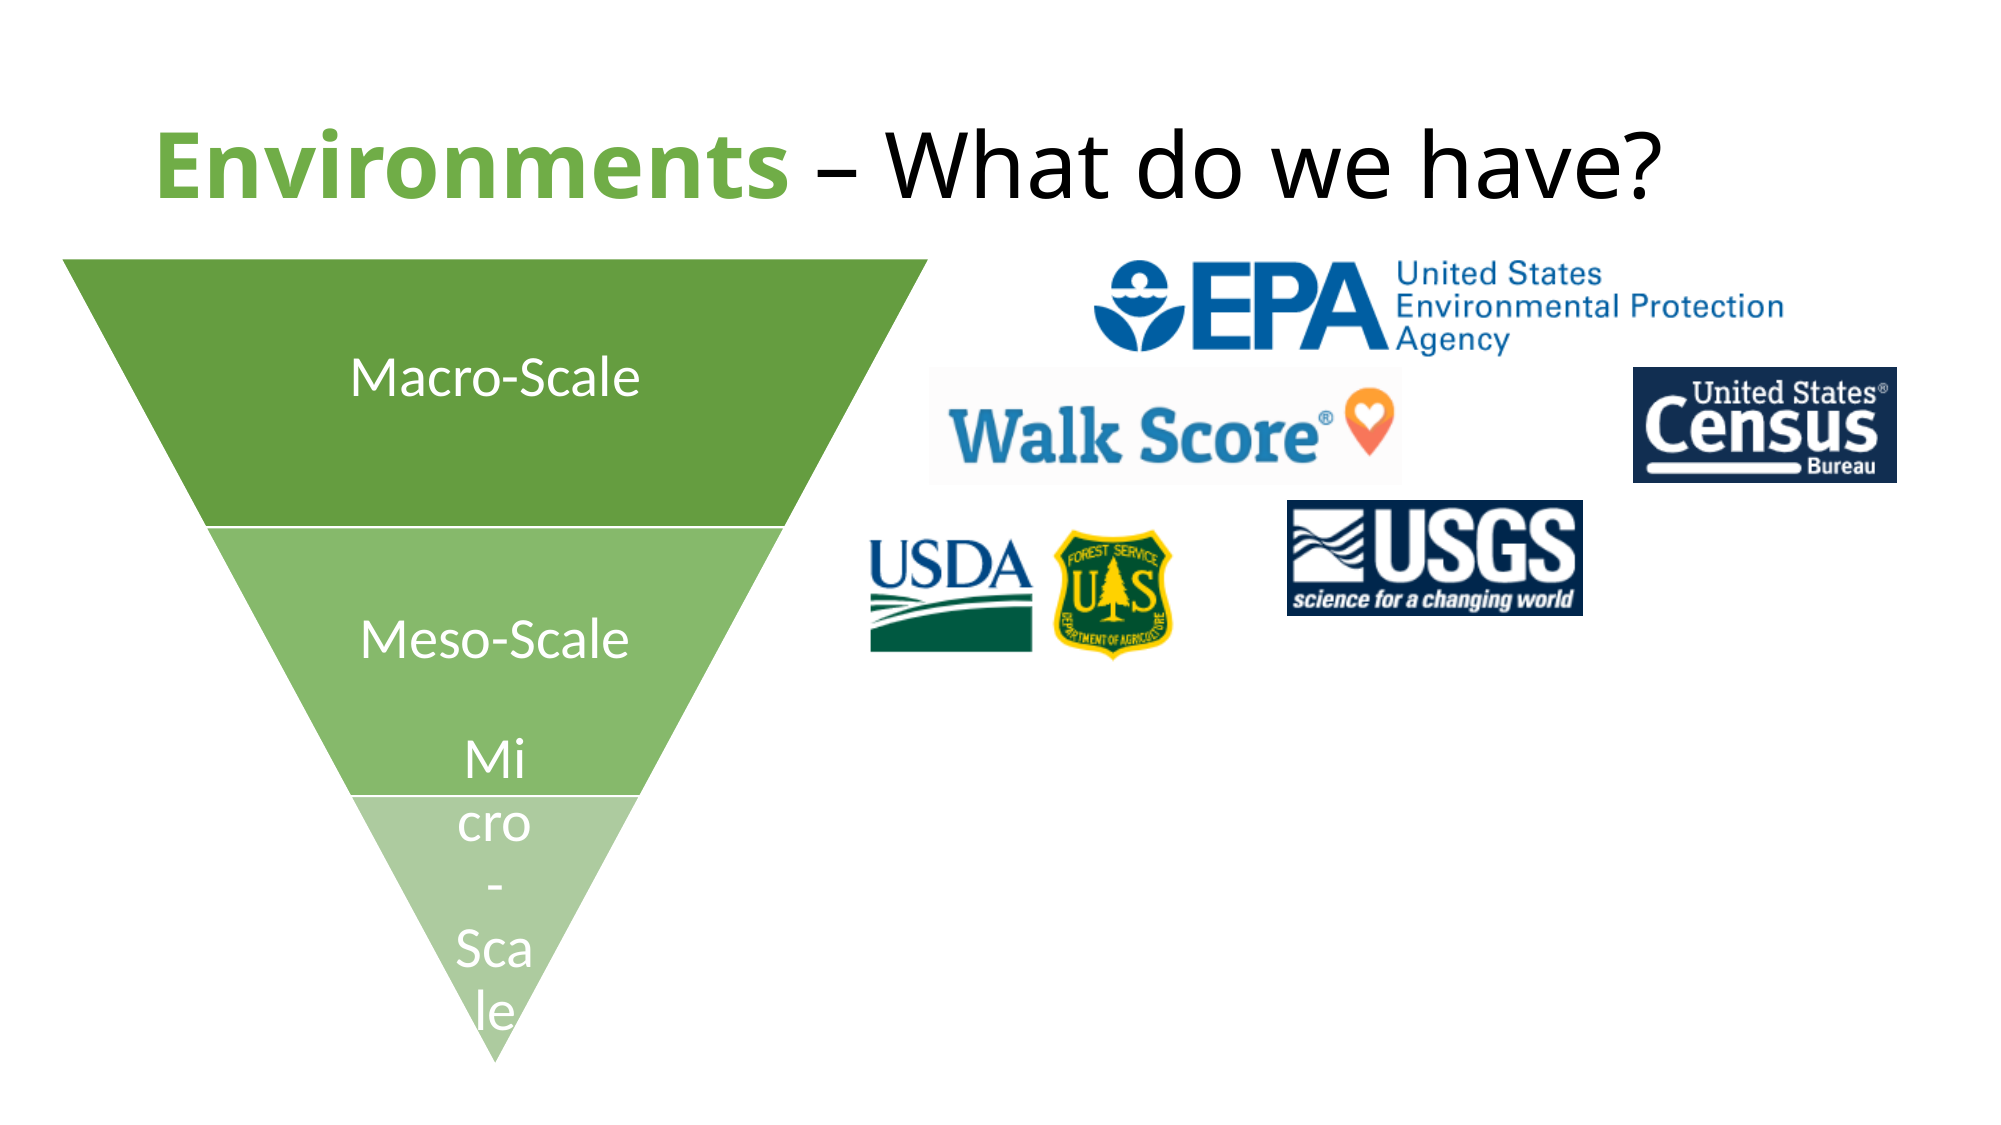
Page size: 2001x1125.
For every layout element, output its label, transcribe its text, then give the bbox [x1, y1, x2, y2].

picture [929, 251, 1897, 485]
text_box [60, 258, 930, 1066]
title Environments – What do we have? [137, 59, 1863, 278]
picture [1287, 499, 1583, 616]
picture [860, 520, 1191, 671]
